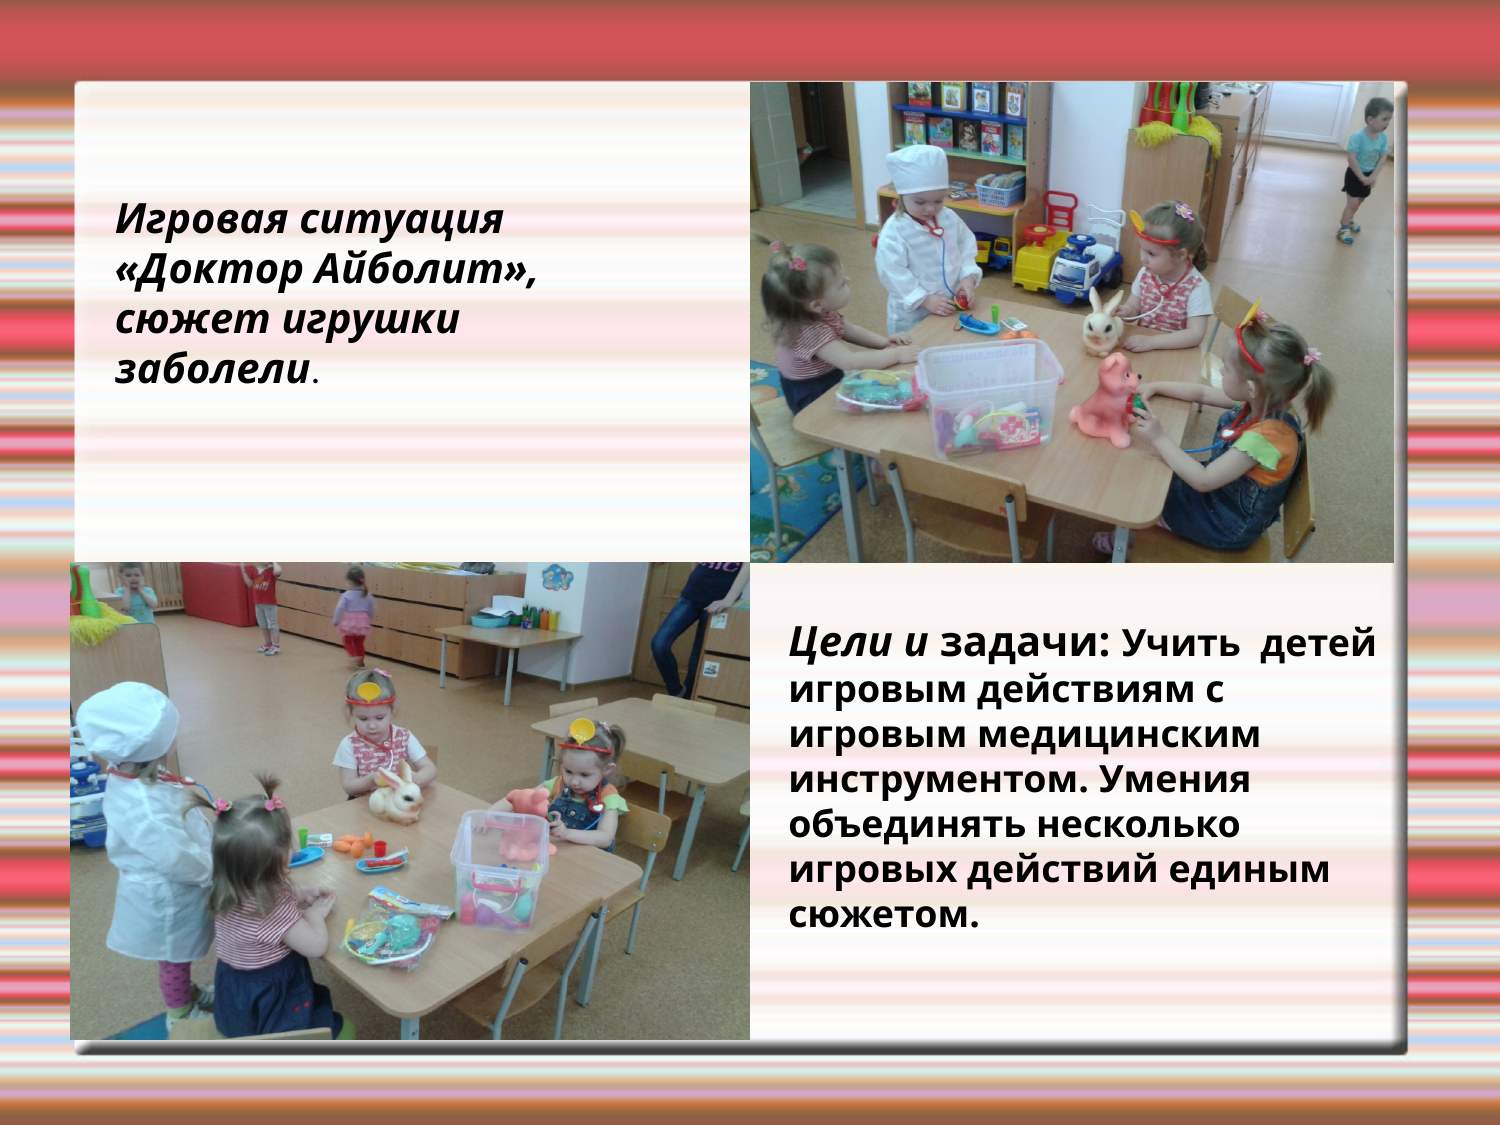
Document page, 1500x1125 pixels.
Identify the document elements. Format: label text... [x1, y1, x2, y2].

text_box Игровая ситуация «Доктор Айболит», сюжет игрушки заболели. [100, 184, 691, 400]
text_box Цели и задачи: Учить детей игровым действиям с игровым медицинским инструментом. Умения объединять несколько игровых действий единым сюжетом. [773, 570, 1394, 943]
picture [0, 0, 1500, 1125]
